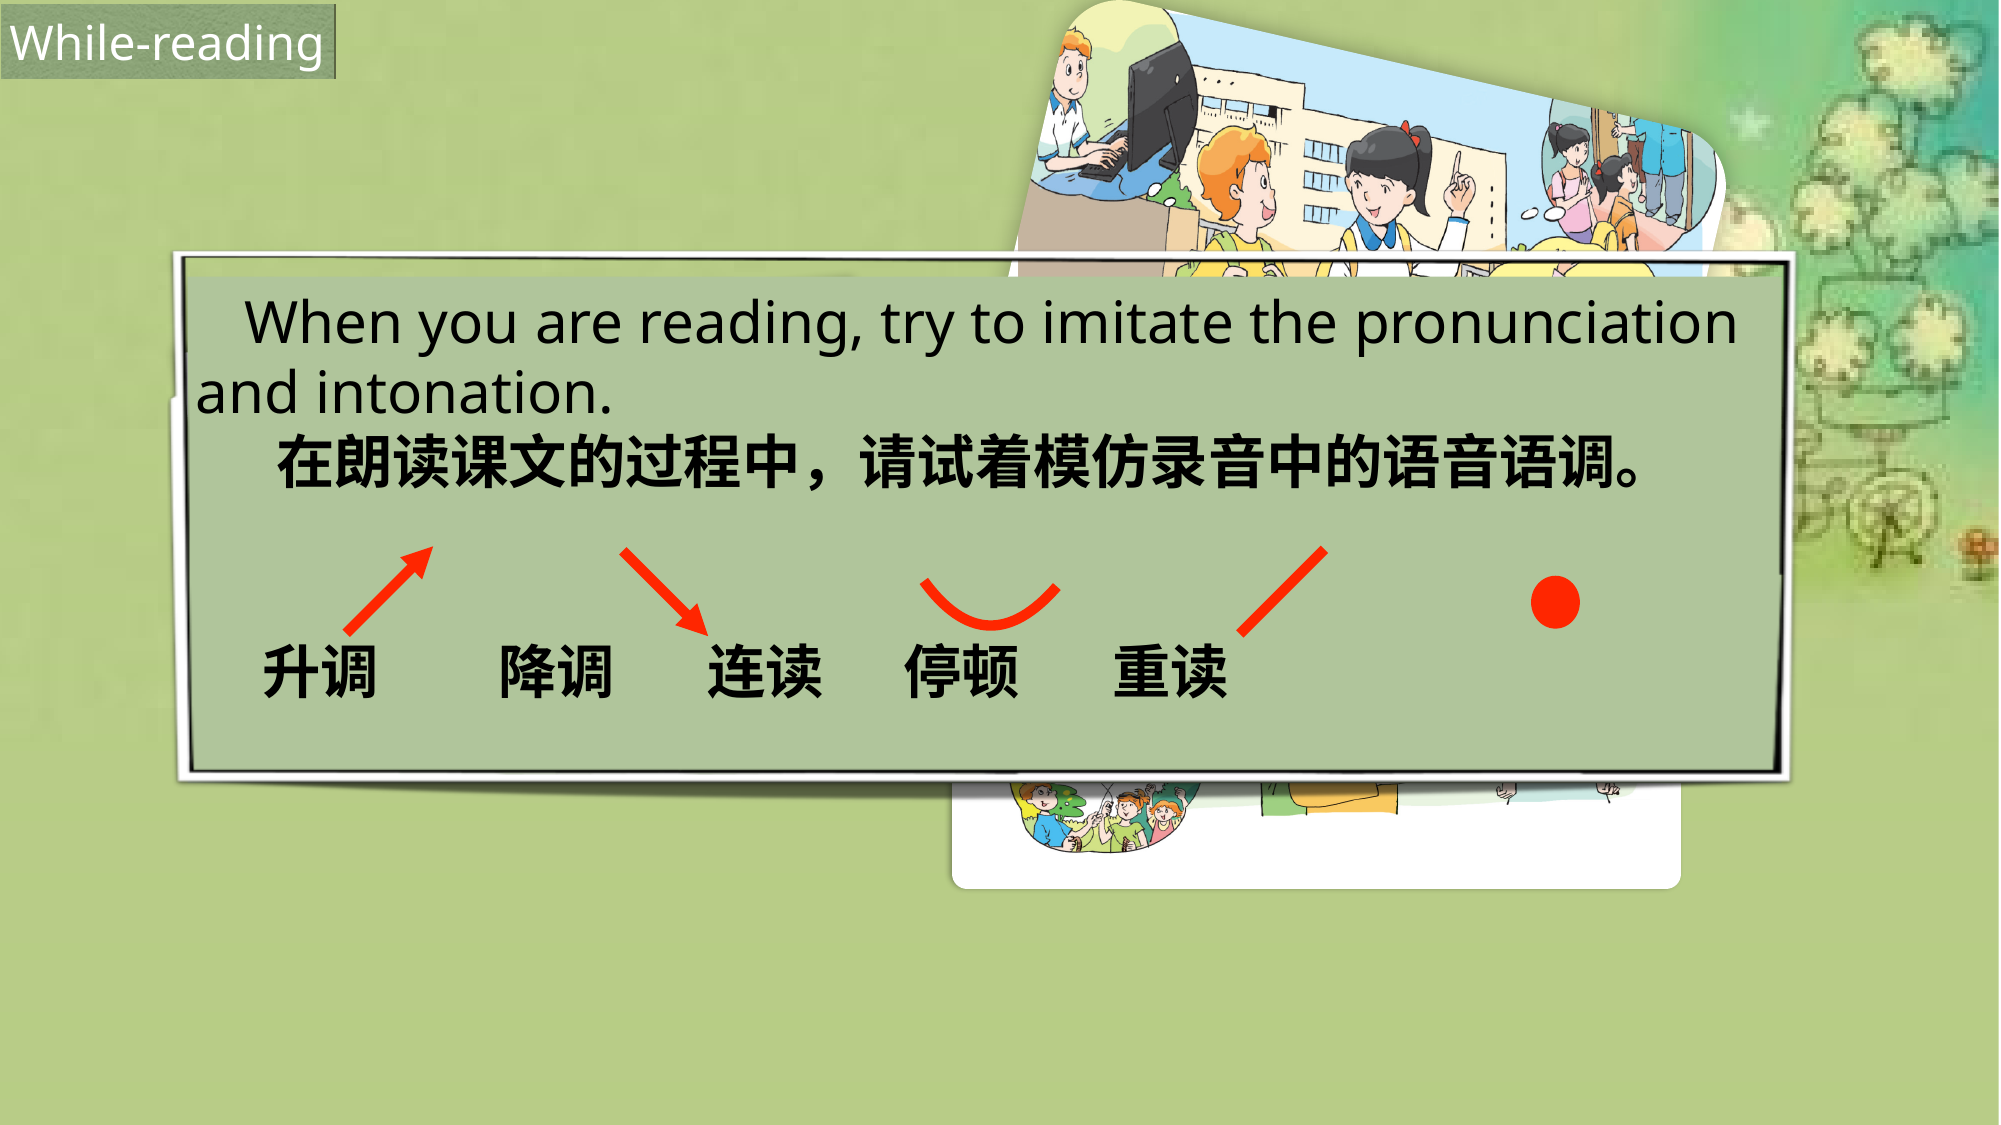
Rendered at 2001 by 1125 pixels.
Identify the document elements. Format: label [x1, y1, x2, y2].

picture [0, 0, 1999, 1125]
text_box [167, 246, 1804, 803]
